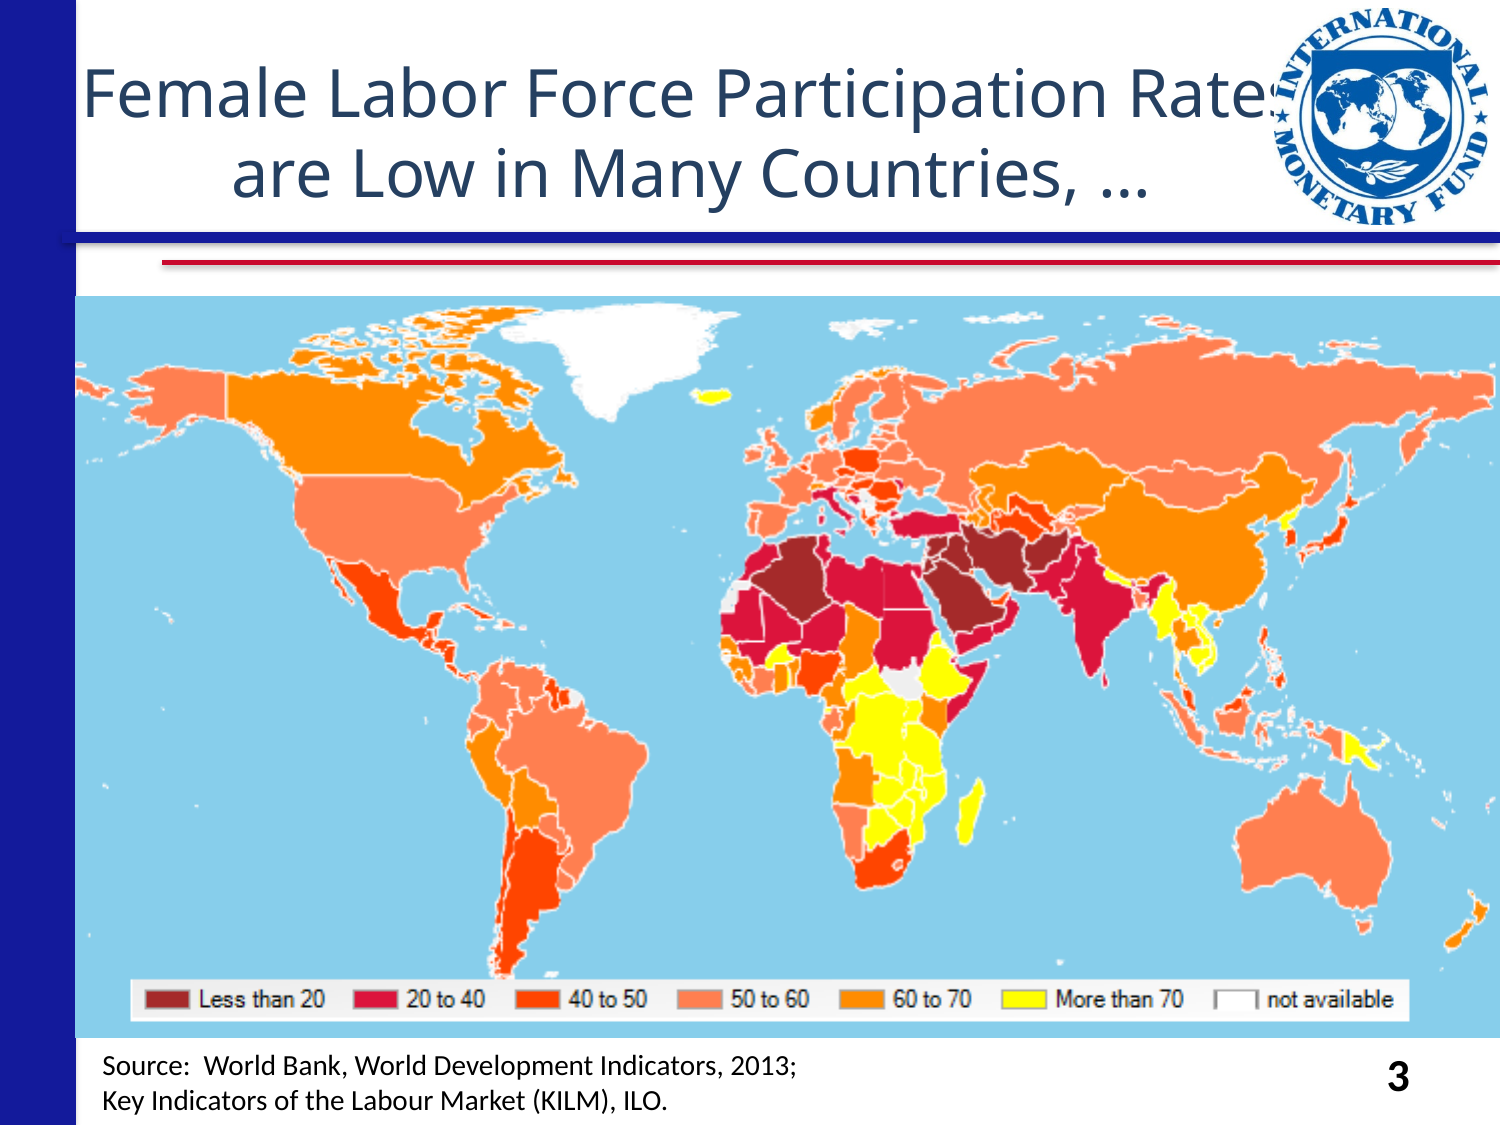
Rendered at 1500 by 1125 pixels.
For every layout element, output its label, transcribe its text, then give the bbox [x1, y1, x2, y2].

picture [74, 296, 1500, 1038]
text_box Source: World Bank, World Development Indicators, 2013; Key Indicators of the Labour Market (KILM), ILO. [87, 1046, 1238, 1124]
picture [1274, 8, 1488, 226]
text_box [0, 0, 76, 1125]
slide_number 3 [1238, 1046, 1425, 1103]
title Female Labor Force Participation Rates are Low in Many Countries, … [79, 37, 1269, 225]
